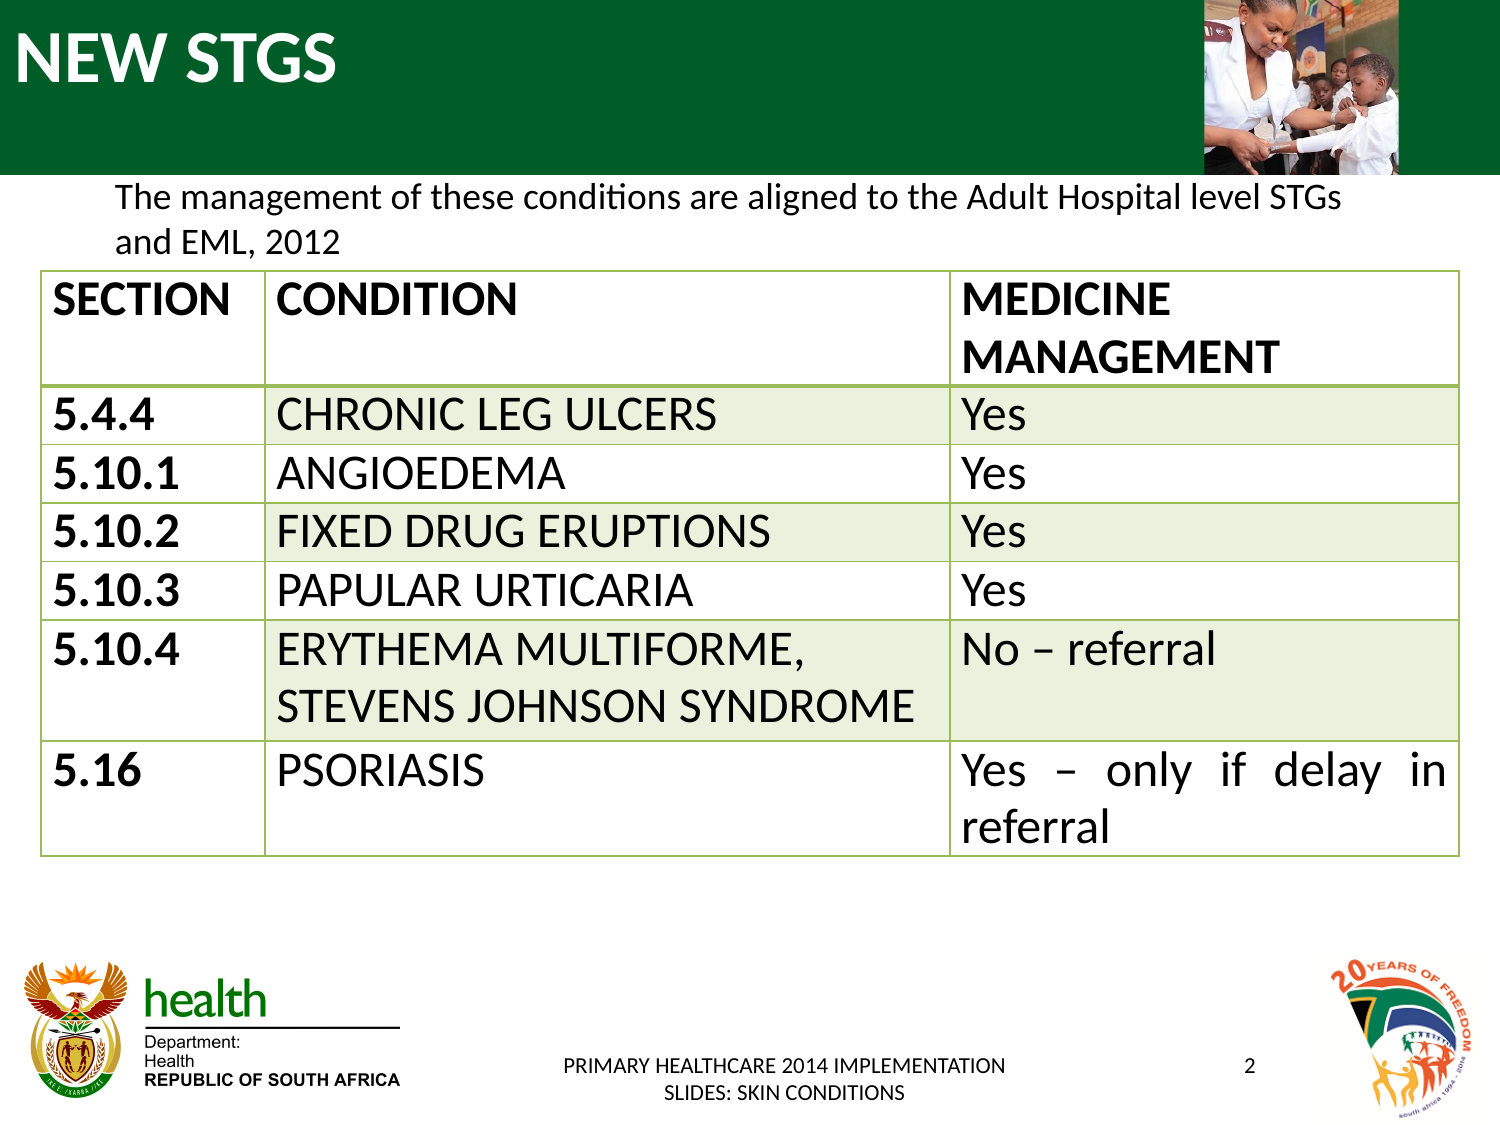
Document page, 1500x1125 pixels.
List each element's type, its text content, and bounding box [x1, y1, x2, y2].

table_cell 5.10.4 [42, 621, 264, 740]
slide_number 2 [1074, 1042, 1425, 1103]
table_cell Yes – only if delay in referral [951, 742, 1458, 855]
table_cell 5.16 [42, 742, 264, 855]
table_cell 5.10.1 [42, 445, 264, 502]
table_cell 5.10.3 [42, 562, 264, 619]
table_cell Yes [951, 388, 1458, 444]
table_header SECTION [42, 272, 264, 384]
table_cell ANGIOEDEMA [266, 445, 949, 502]
text_box The management of these conditions are aligned to the Adult Hospital level STGs and EML, 2012 [100, 164, 1388, 270]
picture [1350, 0, 1399, 175]
table_cell Yes [951, 445, 1458, 502]
table_cell ERYTHEMA MULTIFORME, STEVENS JOHNSON SYNDROME [266, 621, 949, 740]
table_cell FIXED DRUG ERUPTIONS [266, 504, 949, 561]
table_cell CHRONIC LEG ULCERS [266, 388, 949, 444]
table_cell PSORIASIS [266, 742, 949, 855]
picture [24, 962, 400, 1098]
title NEW STGS [0, 0, 1350, 188]
table_cell Yes [951, 562, 1458, 619]
footer PRIMARY HEALTHCARE 2014 IMPLEMENTATION SLIDES: SKIN CONDITIONS [512, 1042, 1058, 1103]
table_cell 5.10.2 [42, 504, 264, 561]
table_cell PAPULAR URTICARIA [266, 562, 949, 619]
table_cell 5.4.4 [42, 388, 264, 444]
table_header MEDICINE MANAGEMENT [951, 272, 1458, 384]
table_cell No – referral [951, 621, 1458, 740]
table_cell Yes [951, 504, 1458, 561]
table_header CONDITION [266, 272, 949, 384]
picture [1324, 953, 1477, 1125]
